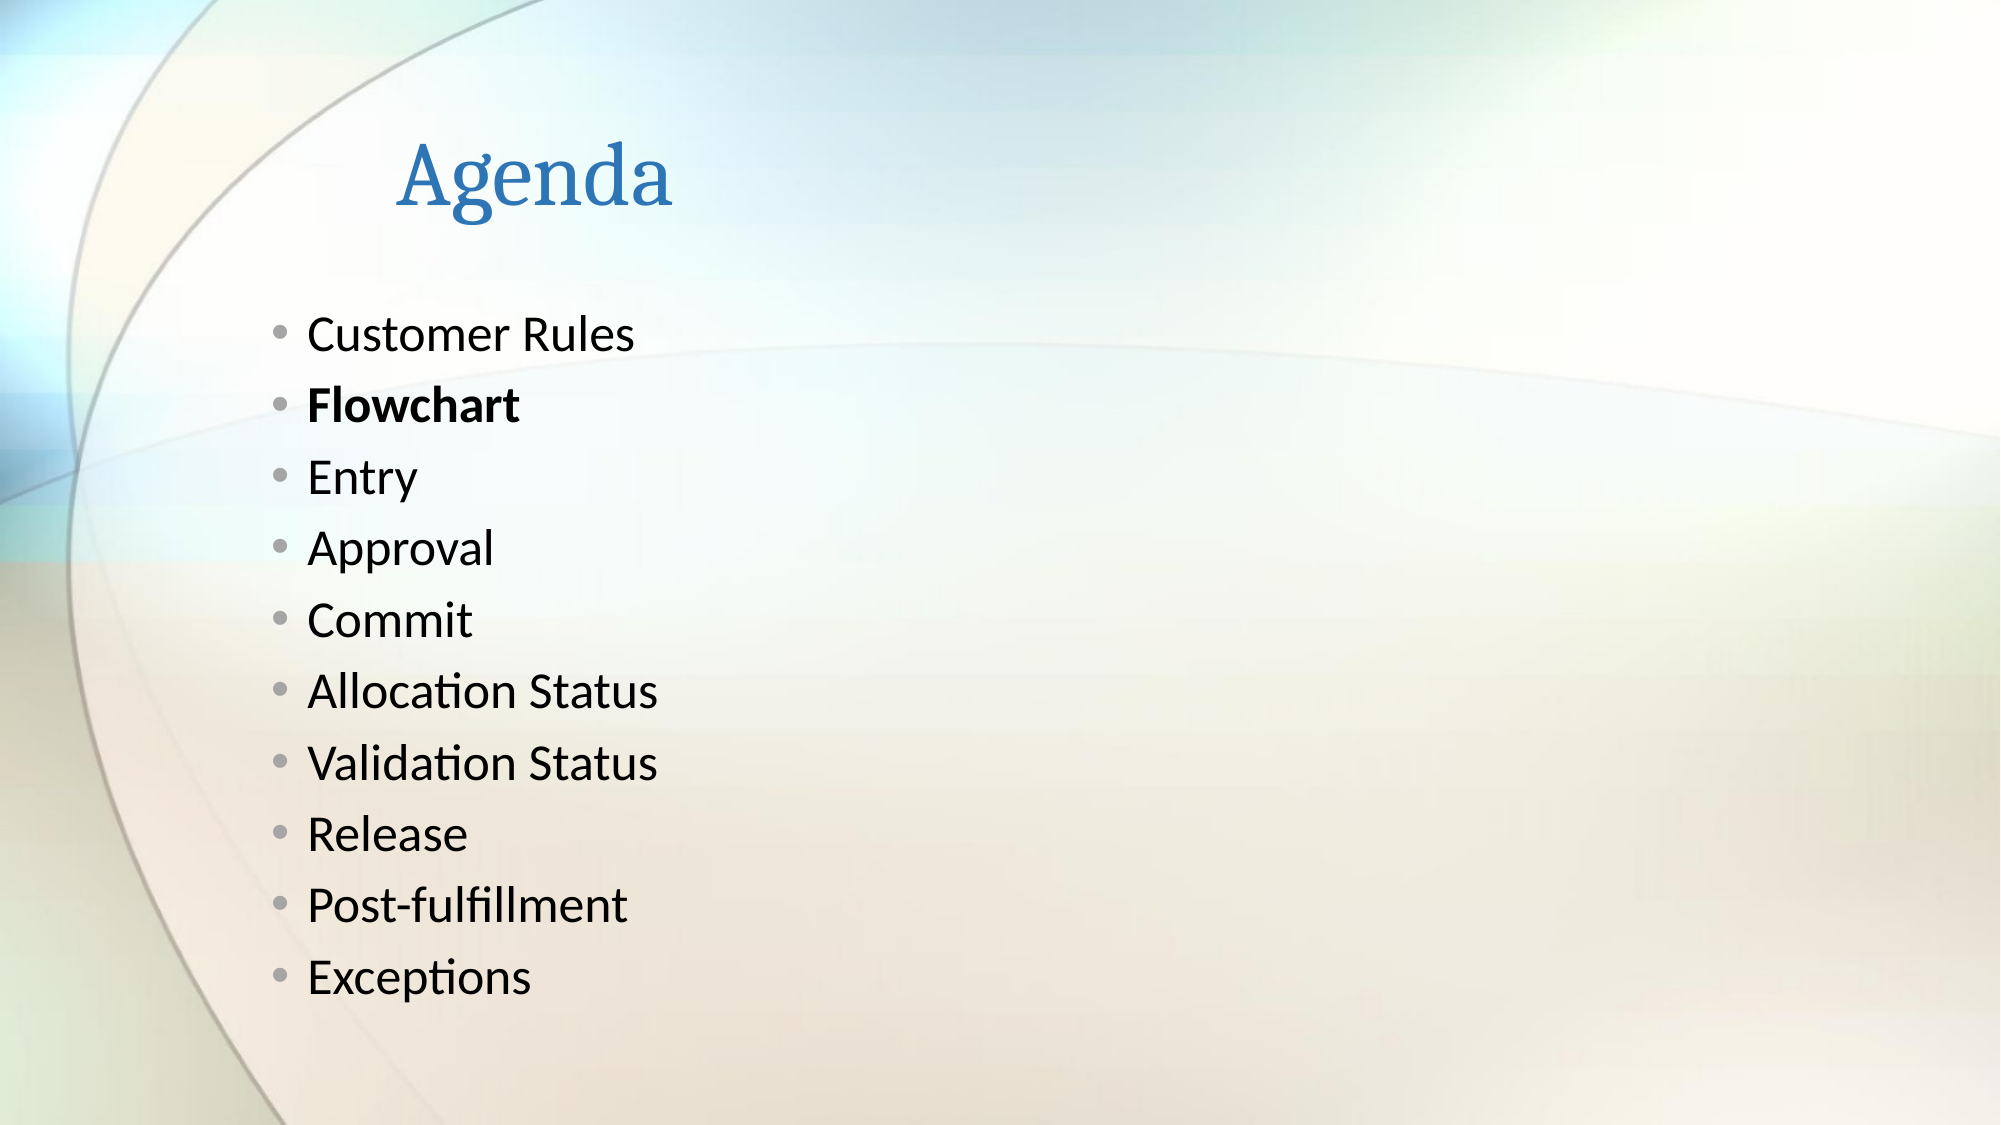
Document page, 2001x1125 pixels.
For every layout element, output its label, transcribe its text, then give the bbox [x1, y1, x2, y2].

title Agenda [381, 59, 1863, 278]
picture [0, 0, 2001, 1125]
list Customer Rules Flowchart Entry Approval Commit Allocation Status Validation Status Release Post-fulfillment Exceptions [256, 299, 1863, 1014]
